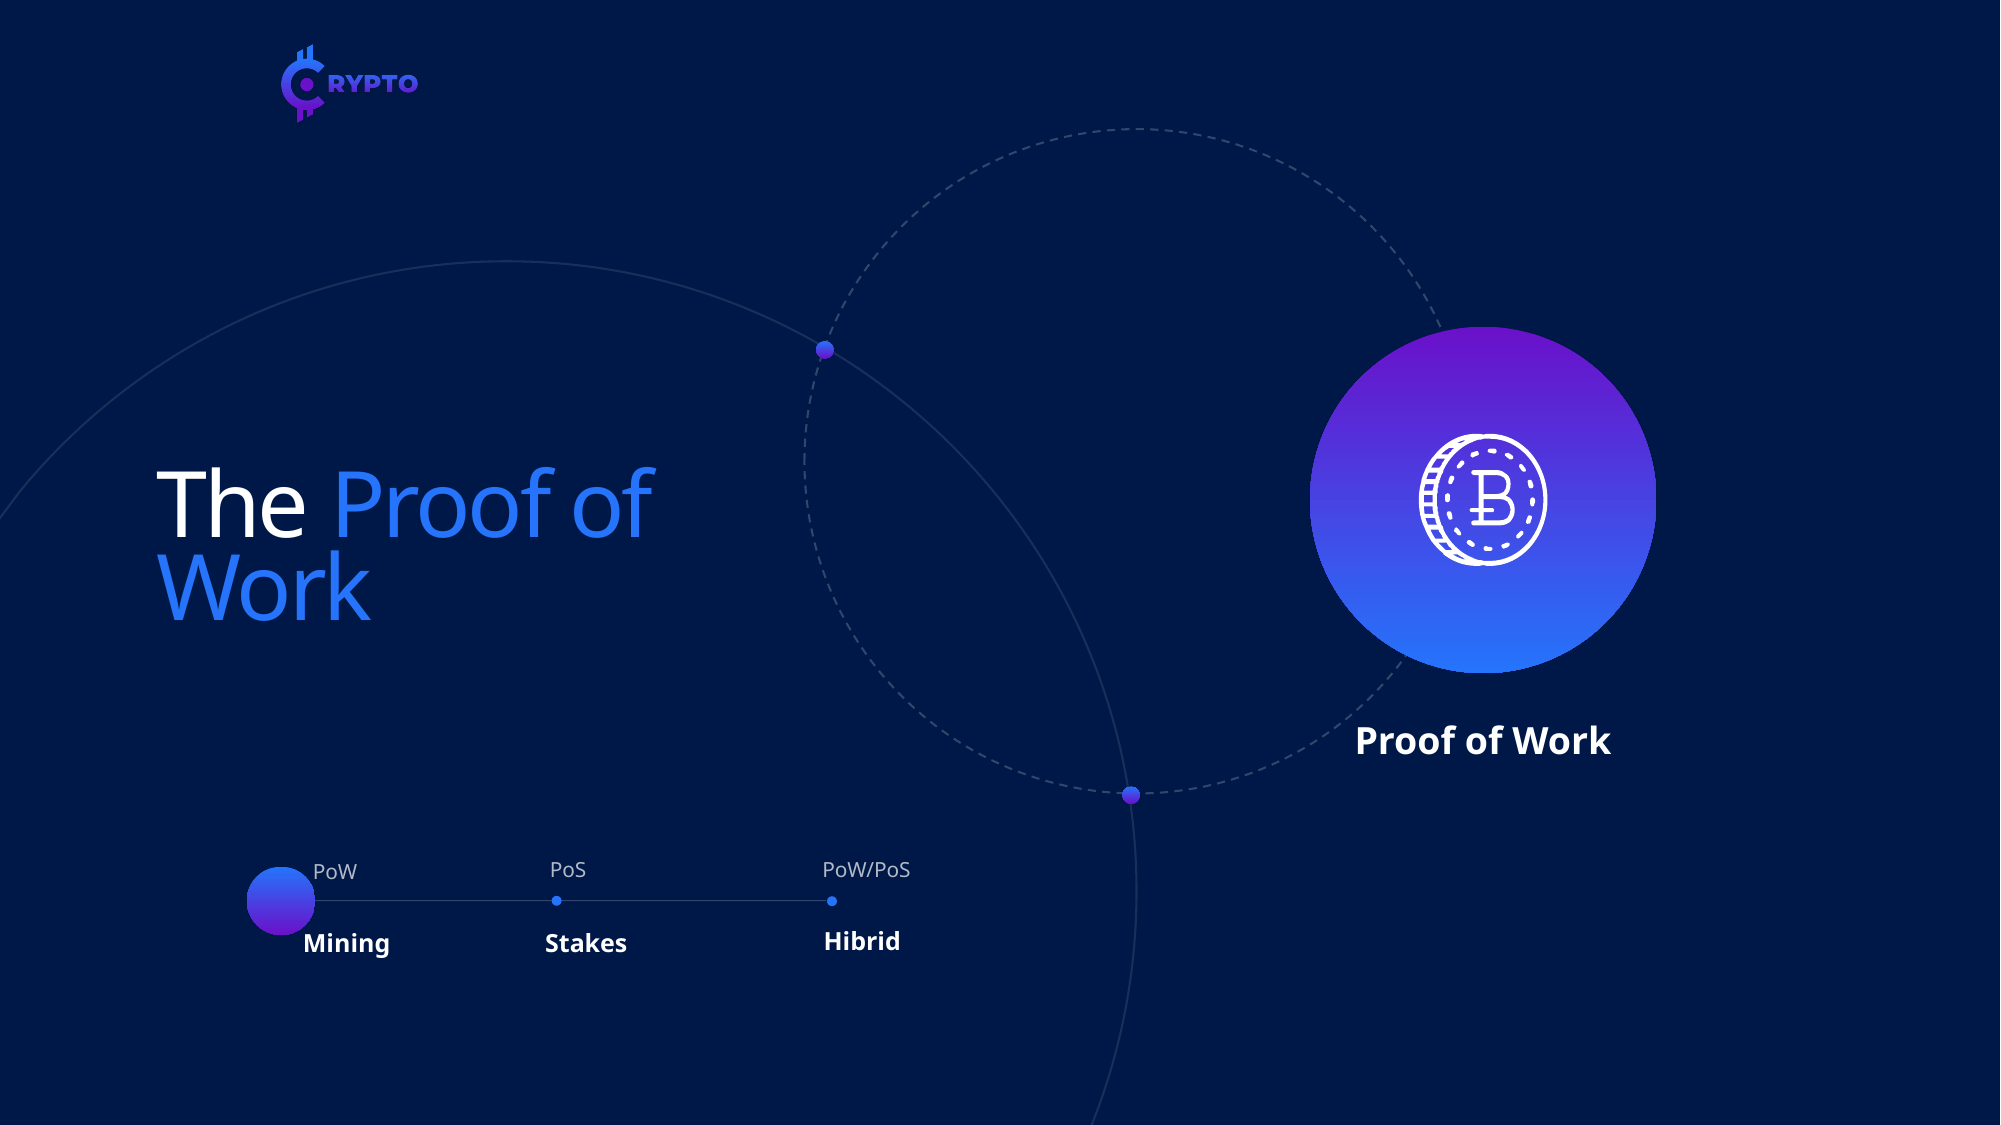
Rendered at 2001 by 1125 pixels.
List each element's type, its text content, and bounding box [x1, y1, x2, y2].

text_box Mining [303, 919, 391, 965]
text_box [825, 895, 839, 908]
text_box Proof of Work [1354, 709, 1612, 770]
picture [281, 44, 418, 123]
text_box Stakes [545, 919, 628, 965]
text_box PoS [549, 849, 587, 889]
text_box Hibrid [823, 918, 901, 964]
text_box [550, 901, 563, 907]
text_box PoW [312, 851, 357, 891]
text_box [1308, 325, 1658, 675]
text_box [245, 865, 317, 937]
title The Proof of Work [156, 440, 837, 566]
text_box [550, 894, 563, 900]
text_box PoW/PoS [822, 849, 911, 889]
text_box [1418, 433, 1548, 566]
